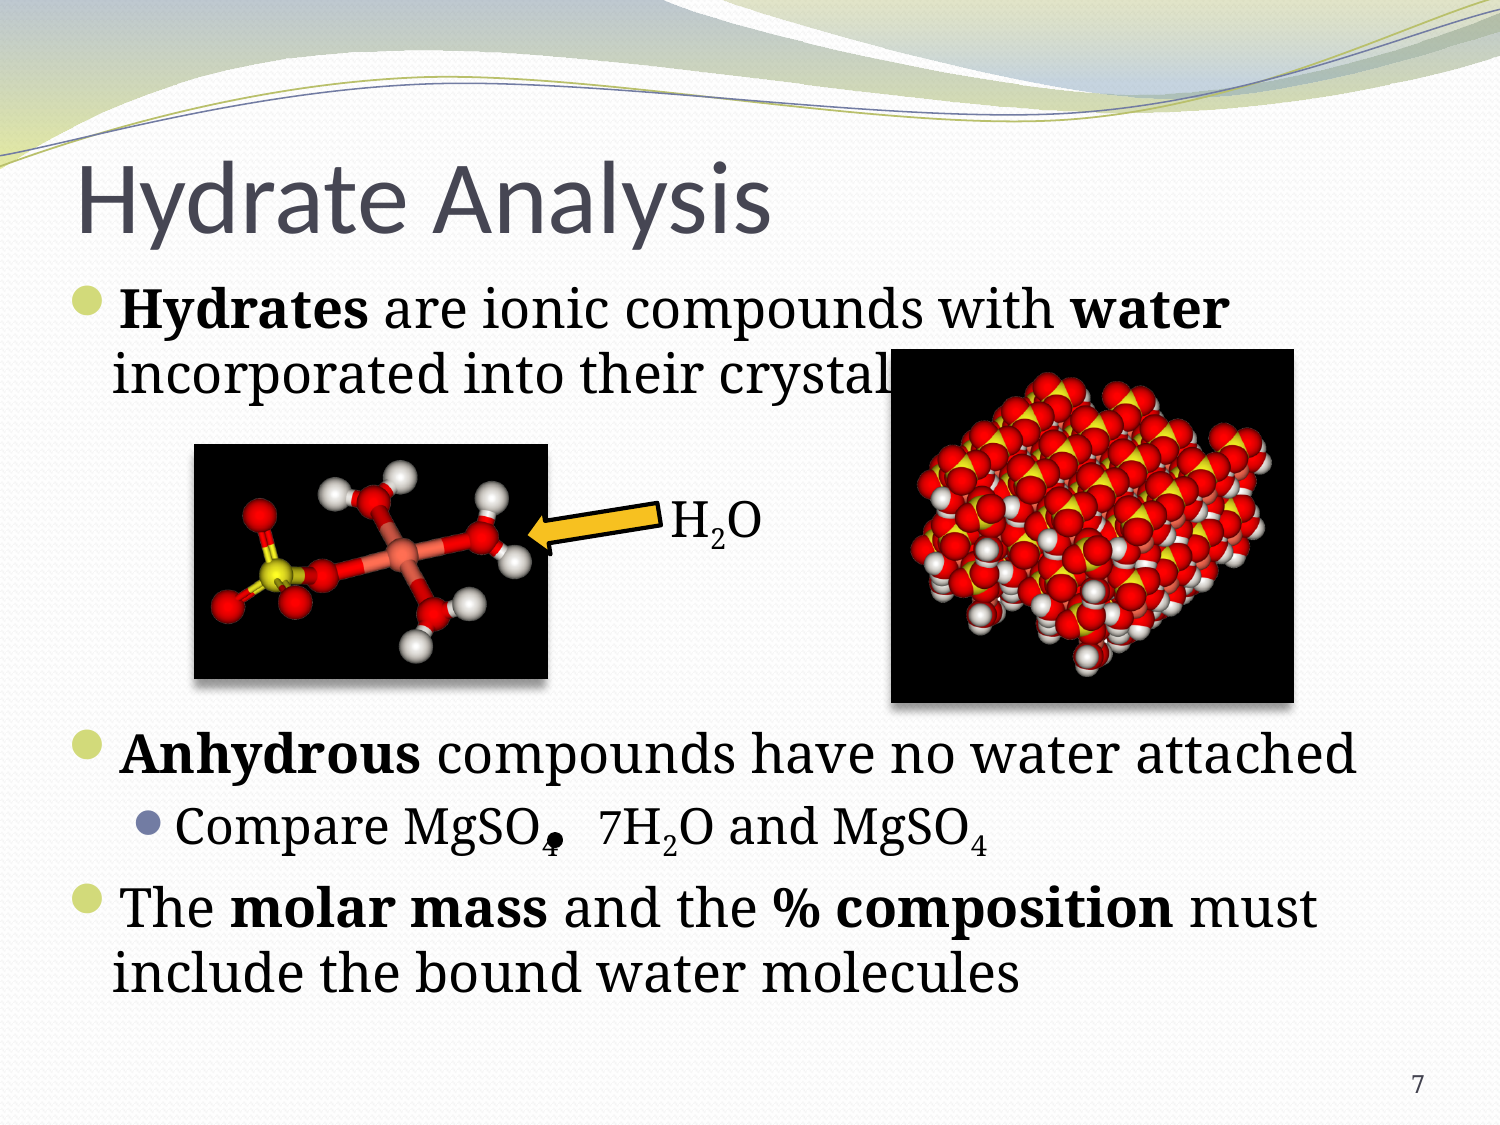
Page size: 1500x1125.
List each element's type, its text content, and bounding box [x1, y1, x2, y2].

text_box [553, 500, 664, 545]
text_box [547, 832, 563, 848]
picture [891, 349, 1294, 703]
text_box H2O [655, 479, 786, 563]
slide_number 7 [1299, 1042, 1425, 1103]
title Hydrate Analysis [75, 66, 1425, 254]
picture [194, 444, 548, 679]
list Hydrates are ionic compounds with water incorporated into their crystal structure Anhydrous compounds have no water attached Compare MgSO4 7H2O and MgSO4 The molar mass and the % composition must include the bound water molecules [53, 267, 1447, 1059]
